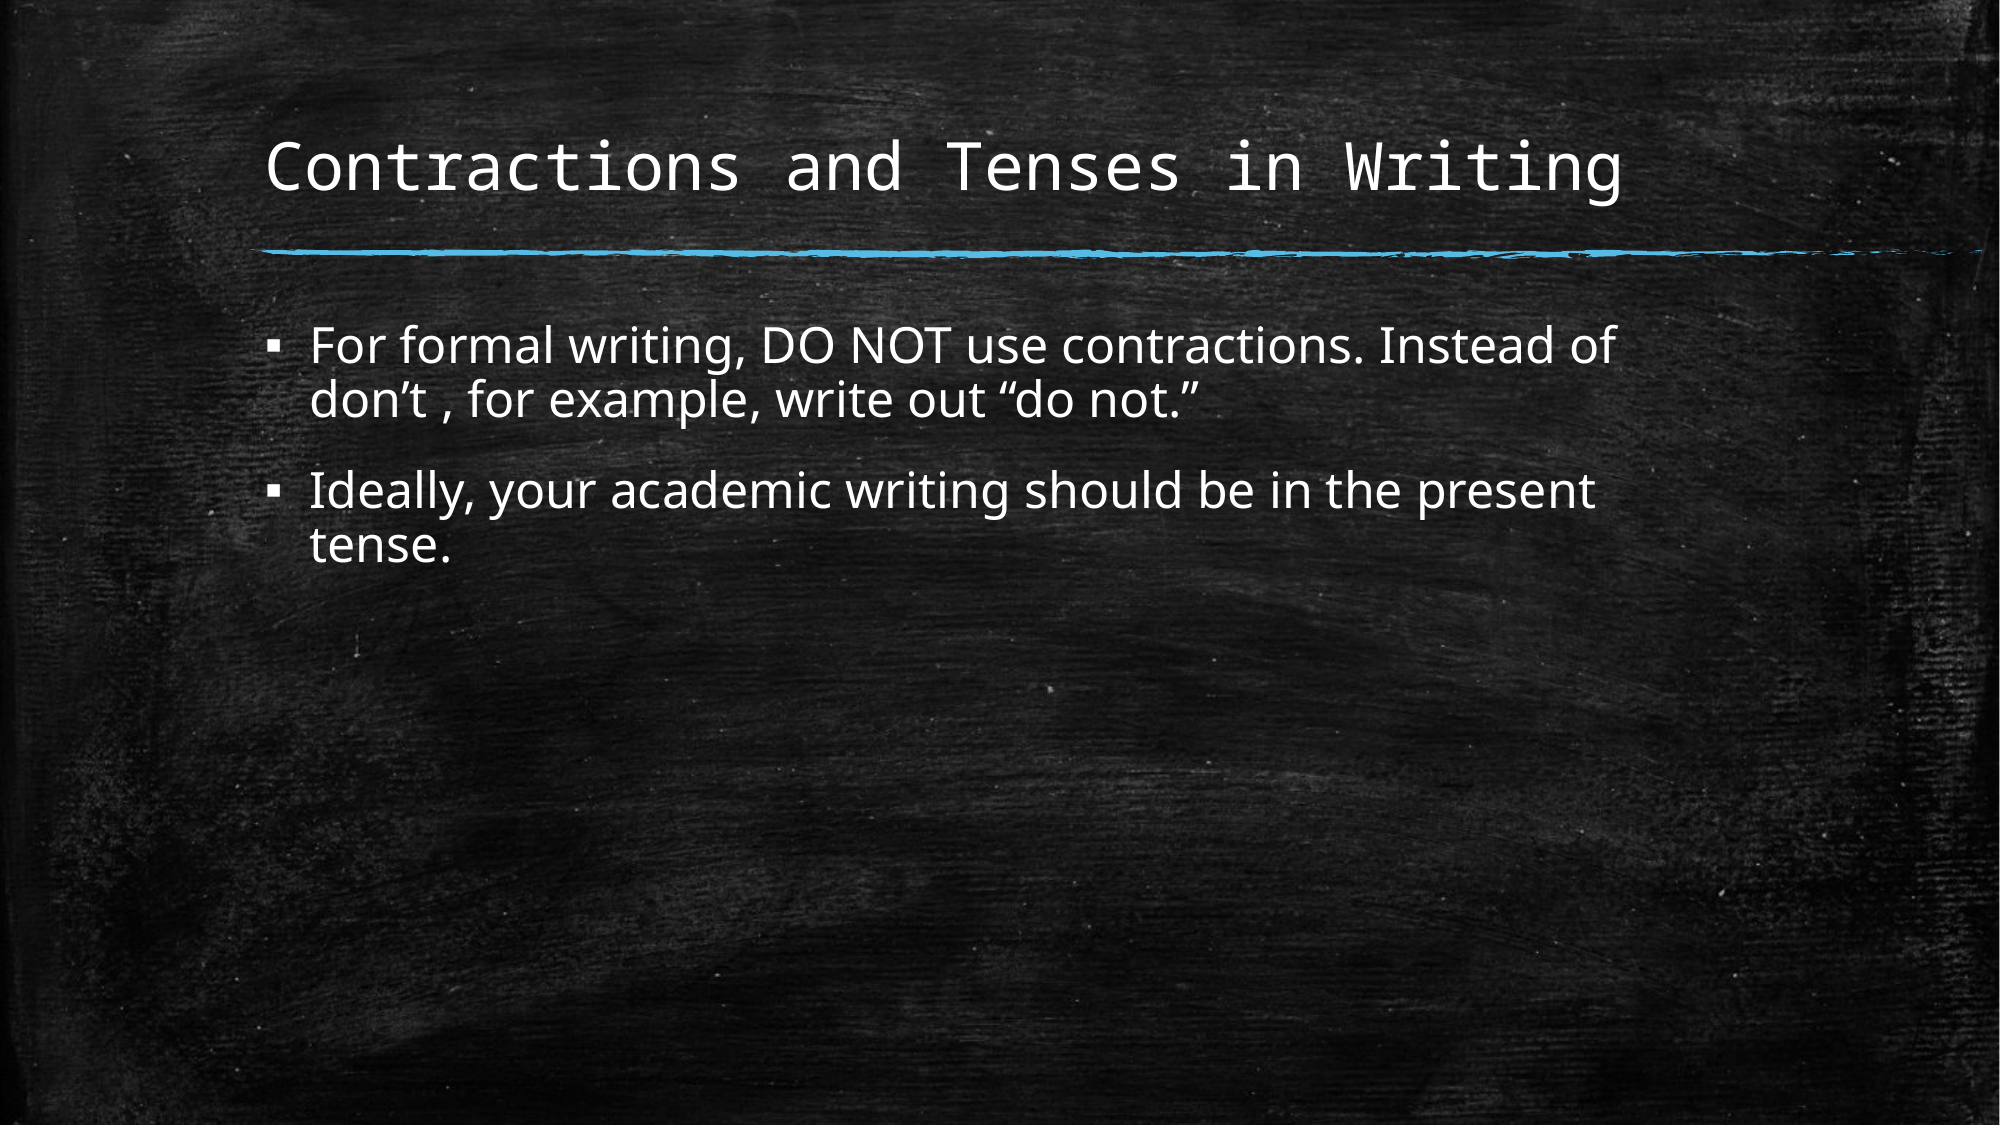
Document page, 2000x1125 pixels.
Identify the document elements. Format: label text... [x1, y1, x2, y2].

title Contractions and Tenses in Writing [249, 45, 1750, 213]
list For formal writing, DO NOT use contractions. Instead of don’t , for example, write out “do not.” Ideally, your academic writing should be in the present tense. [249, 312, 1750, 1013]
